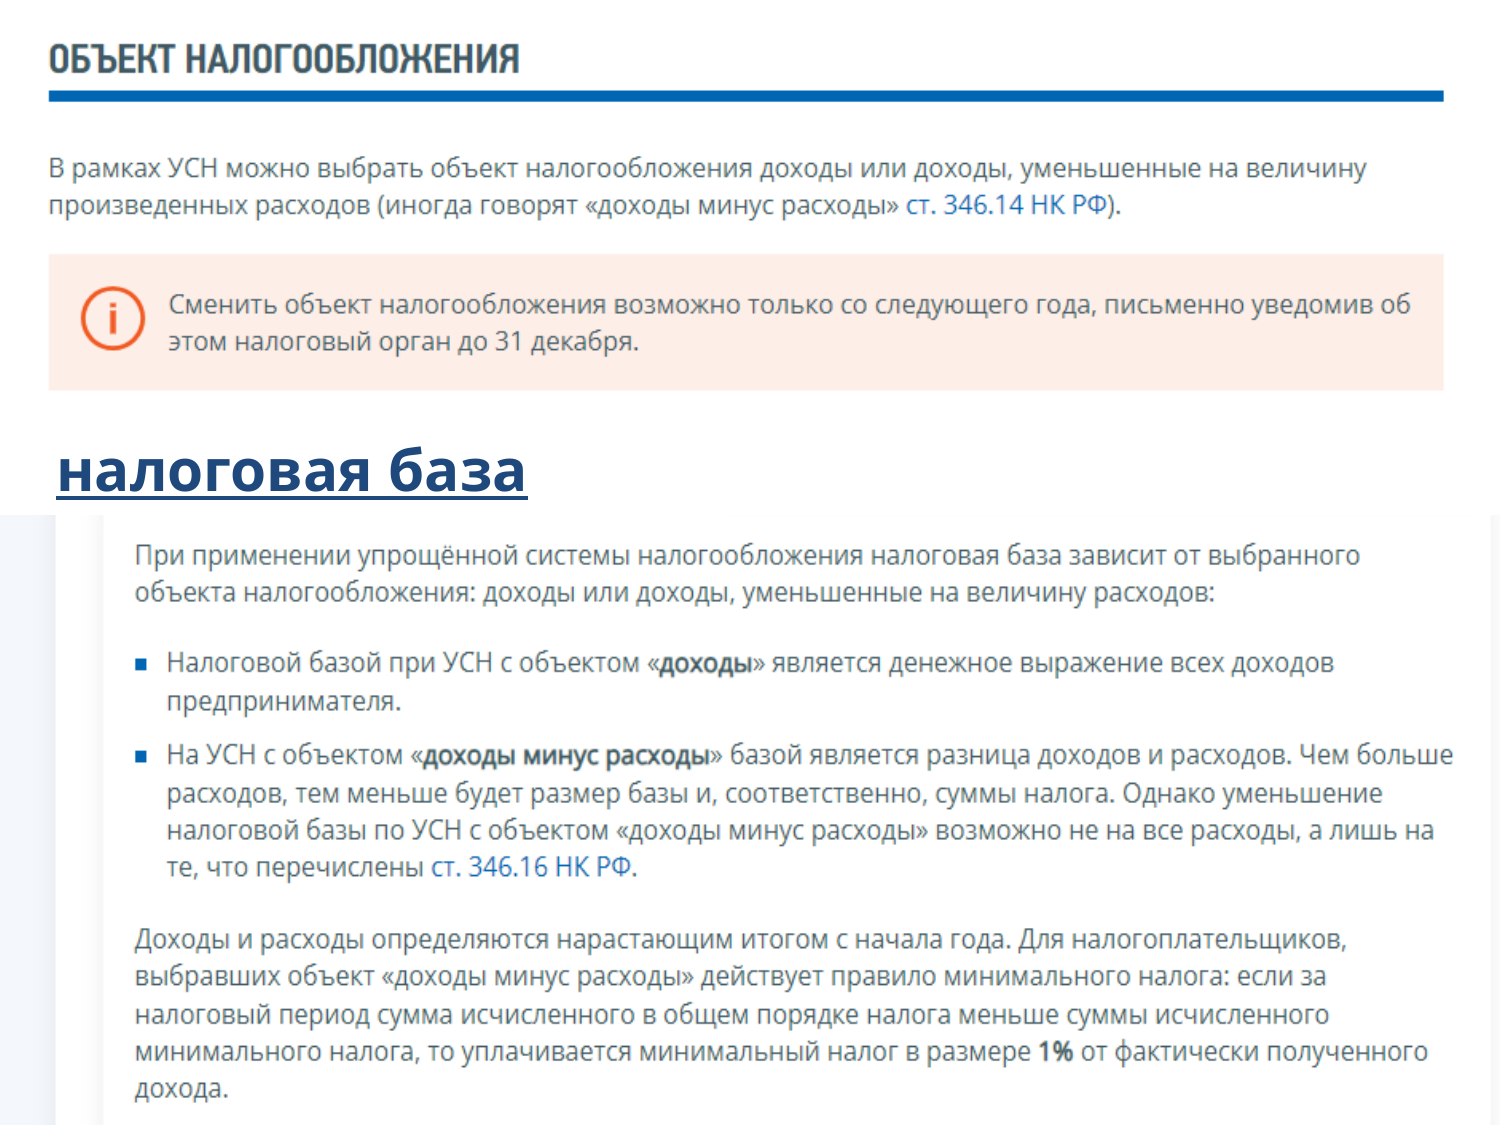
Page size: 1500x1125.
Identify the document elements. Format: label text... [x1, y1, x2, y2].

picture [0, 514, 1500, 1125]
title налоговая база [41, 461, 882, 513]
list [3, 2, 1477, 452]
